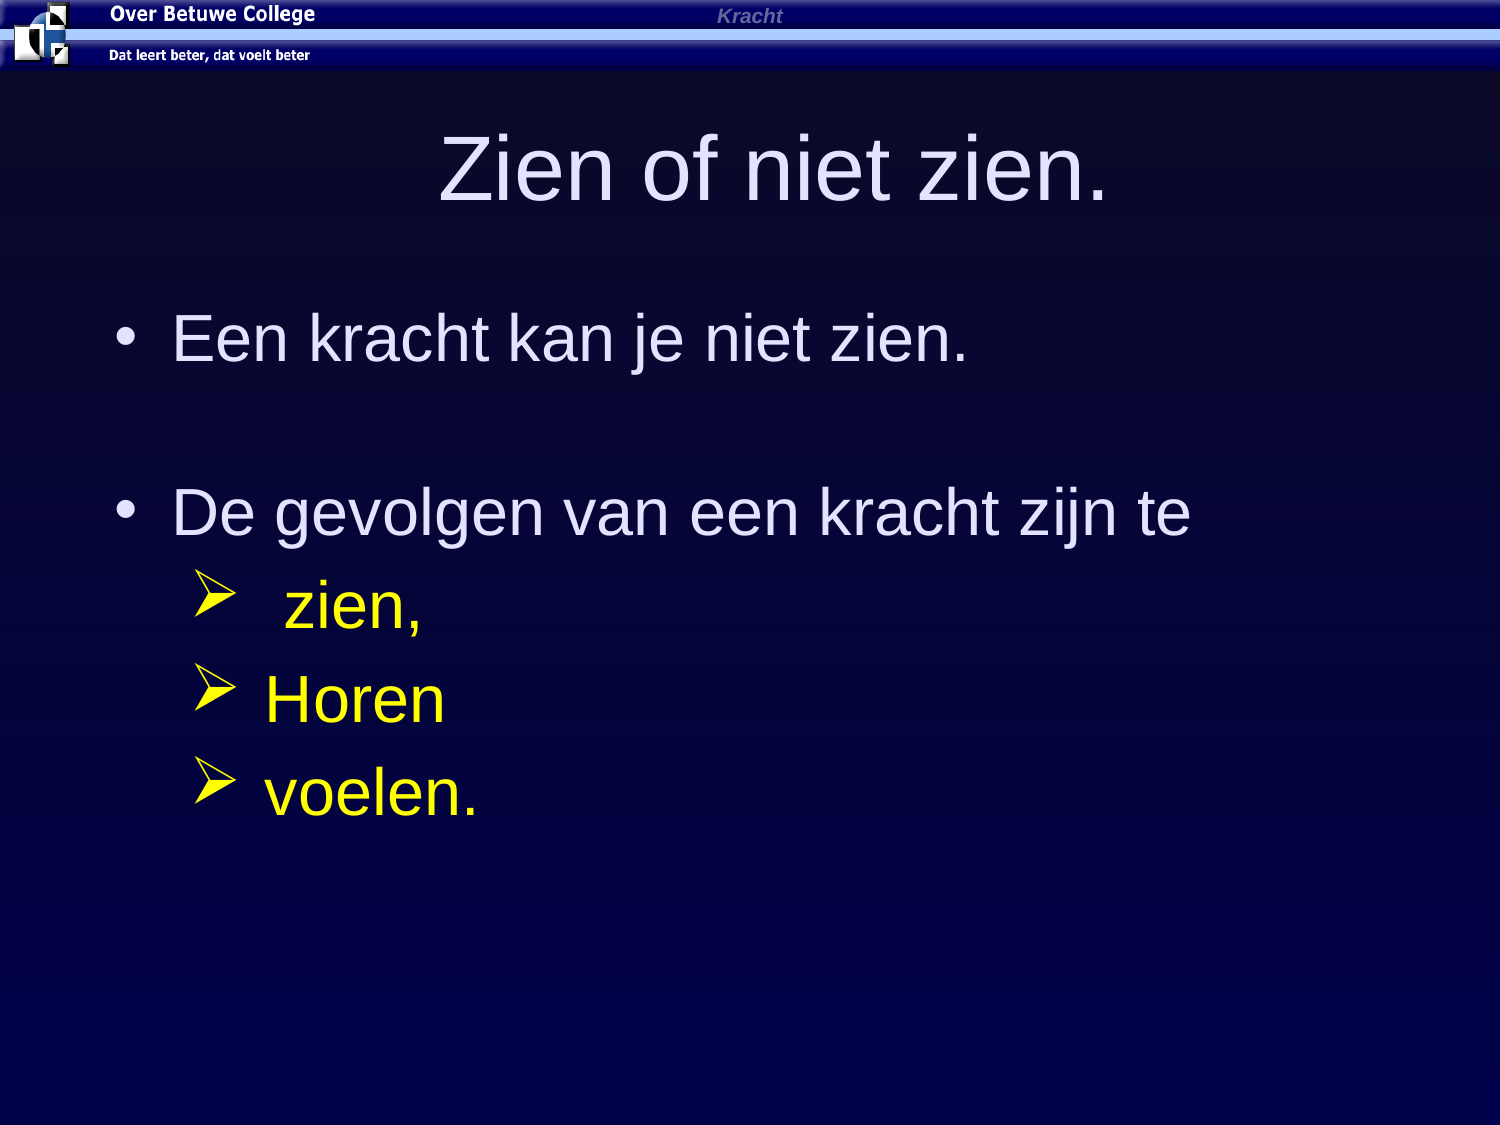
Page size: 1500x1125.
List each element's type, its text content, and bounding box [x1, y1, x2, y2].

picture [0, 0, 1500, 71]
text_box Een kracht kan je niet zien. De gevolgen van een kracht zijn te zien, Horen voelen. [99, 287, 1450, 894]
text_box Zien of niet zien. [99, 79, 1450, 258]
